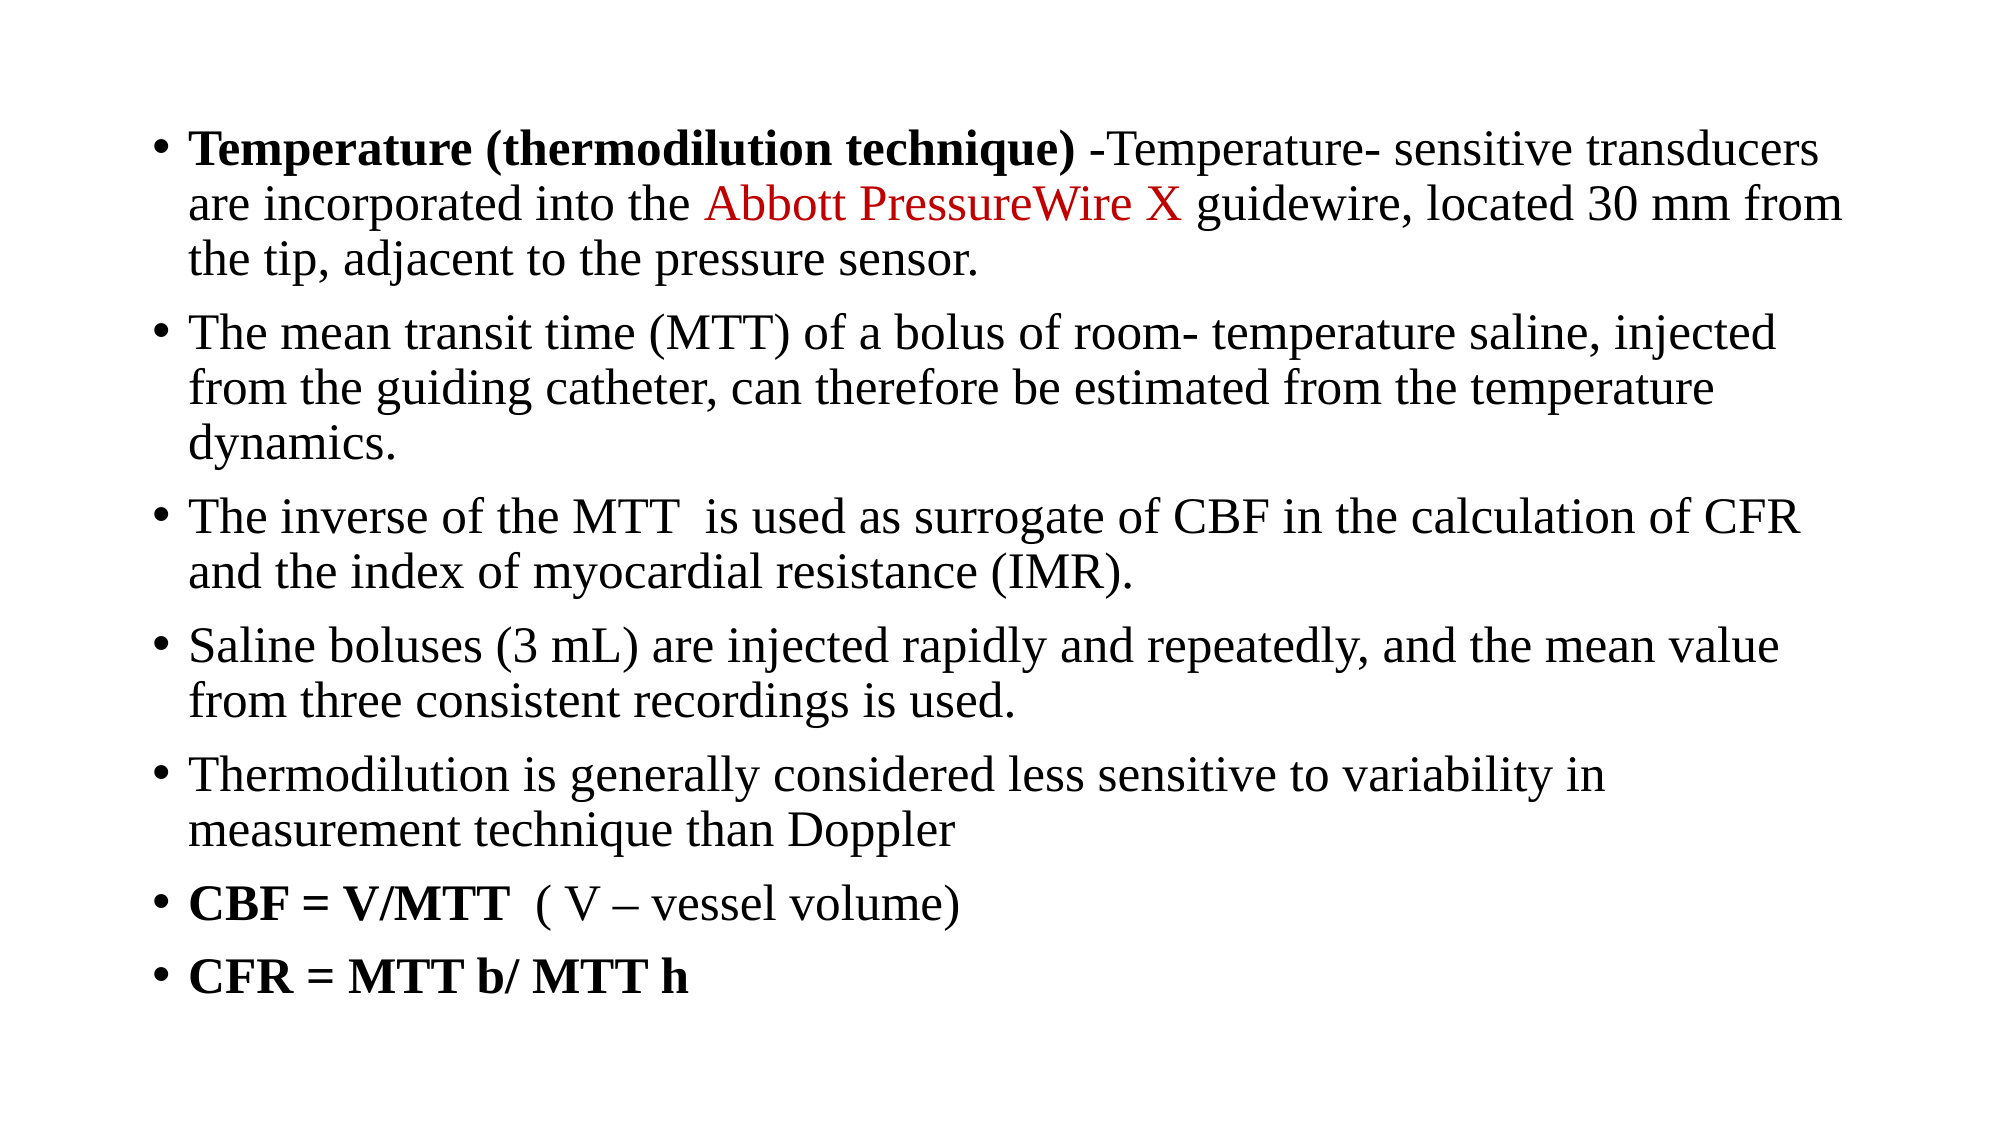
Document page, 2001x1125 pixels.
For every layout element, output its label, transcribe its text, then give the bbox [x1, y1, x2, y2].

list Temperature (thermodilution technique) -Temperature- sensitive transducers are incorporated into the Abbott PressureWire X guidewire, located 30 mm from the tip, adjacent to the pressure sensor. The mean transit time (MTT) of a bolus of room- temperature saline, injected from the guiding catheter, can therefore be estimated from the temperature dynamics. The inverse of the MTT is used as surrogate of CBF in the calculation of CFR and the index of myocardial resistance (IMR). Saline boluses (3 mL) are injected rapidly and repeatedly, and the mean value from three consistent recordings is used. Thermodilution is generally considered less sensitive to variability in measurement technique than Doppler CBF = V/MTT ( V – vessel volume) CFR = MTT b/ MTT h [137, 113, 1863, 1014]
